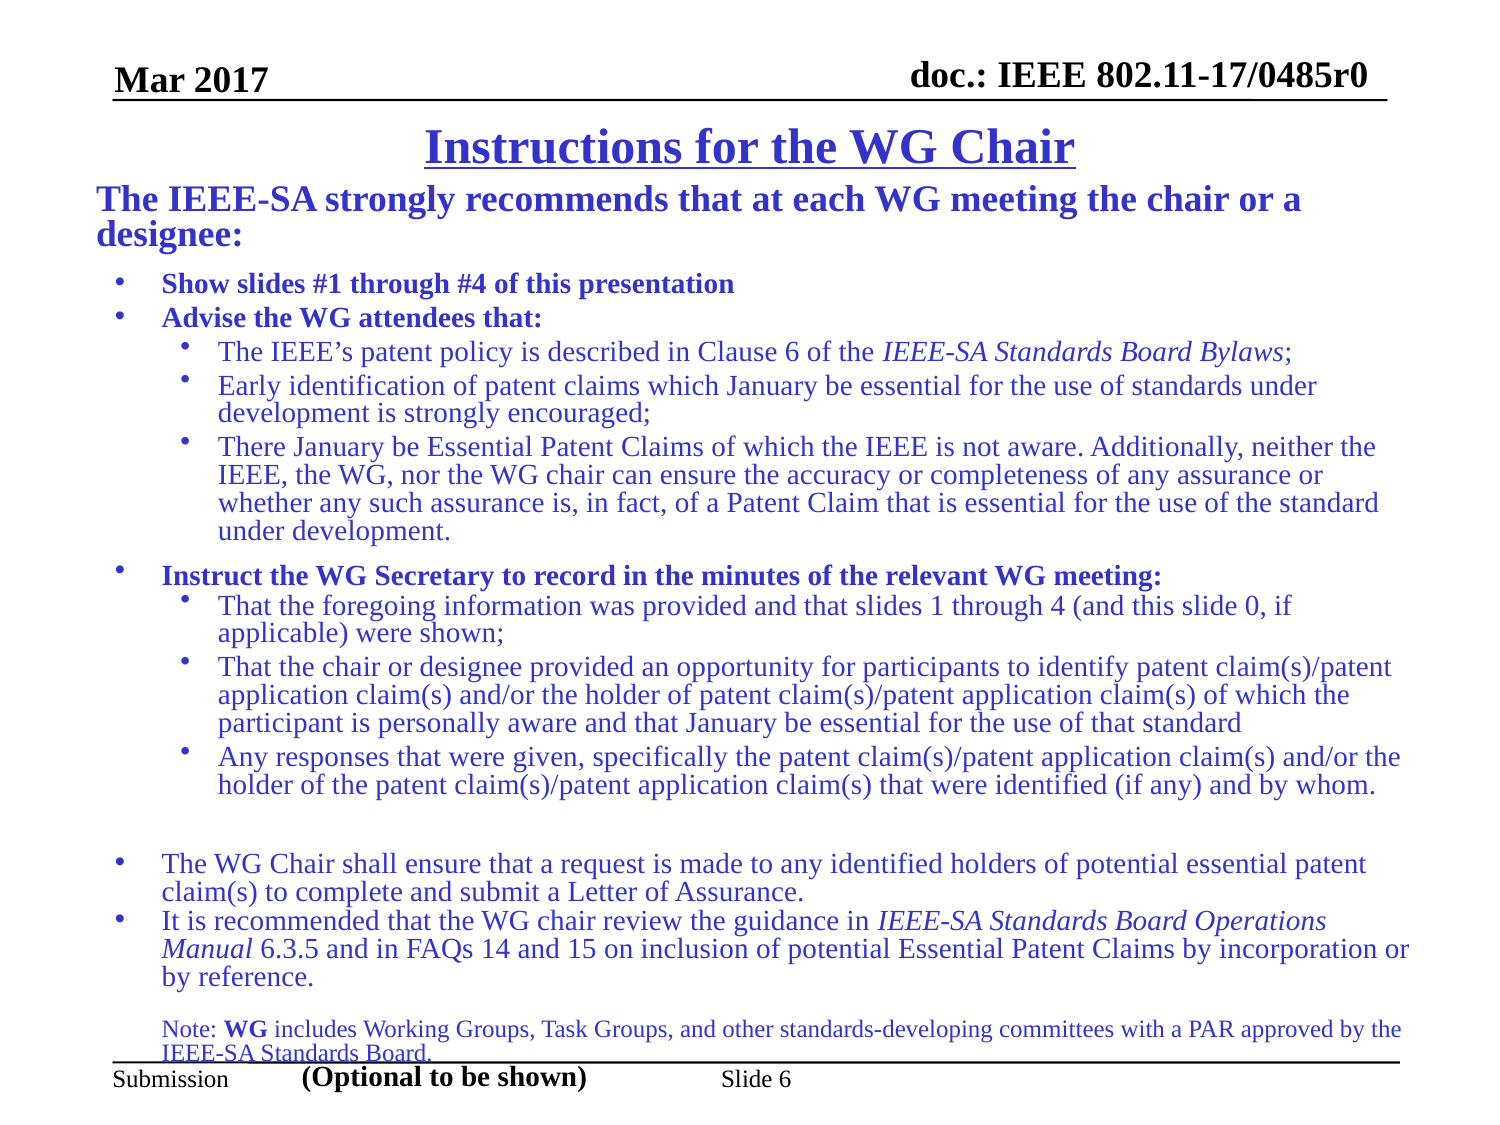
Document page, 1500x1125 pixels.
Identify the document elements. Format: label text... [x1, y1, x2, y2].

slide_number Slide 6 [712, 1061, 800, 1093]
title Instructions for the WG Chair [112, 112, 1388, 174]
text_box (Optional to be shown) [286, 1049, 603, 1100]
list The IEEE-SA strongly recommends that at each WG meeting the chair or a designee: Show slides #1 through #4 of this presentation Advise the WG attendees that: The IEEE’s patent policy is described in Clause 6 of the IEEE-SA Standards Board Bylaws; Early identification of patent claims which January be essential for the use of standards under development is strongly encouraged; There January be Essential Patent Claims of which the IEEE is not aware. Additionally, neither the IEEE, the WG, nor the WG chair can ensure the accuracy or completeness of any assurance or whether any such assurance is, in fact, of a Patent Claim that is essential for the use of the standard under development. Instruct the WG Secretary to record in the minutes of the relevant WG meeting: That the foregoing information was provided and that slides 1 through 4 (and this slide 0, if applicable) were shown; That the chair or designee provided an opportunity for participants to identify patent claim(s)/patent application claim(s) and/or the holder of patent claim(s)/patent application claim(s) of which the participant is personally aware and that January be essential for the use of that standard Any responses that were given, specifically the patent claim(s)/patent application claim(s) and/or the holder of the patent claim(s)/patent application claim(s) that were identified (if any) and by whom. The WG Chair shall ensure that a request is made to any identified holders of potential essential patent claim(s) to complete and submit a Letter of Assurance. It is recommended that the WG chair review the guidance in IEEE-SA Standards Board Operations Manual 6.3.5 and in FAQs 14 and 15 on inclusion of potential Essential Patent Claims by incorporation or by reference. Note: WG includes Working Groups, Task Groups, and other standards-developing committees with a PAR approved by the IEEE-SA Standards Board. [24, 174, 1438, 975]
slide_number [114, 54, 271, 101]
